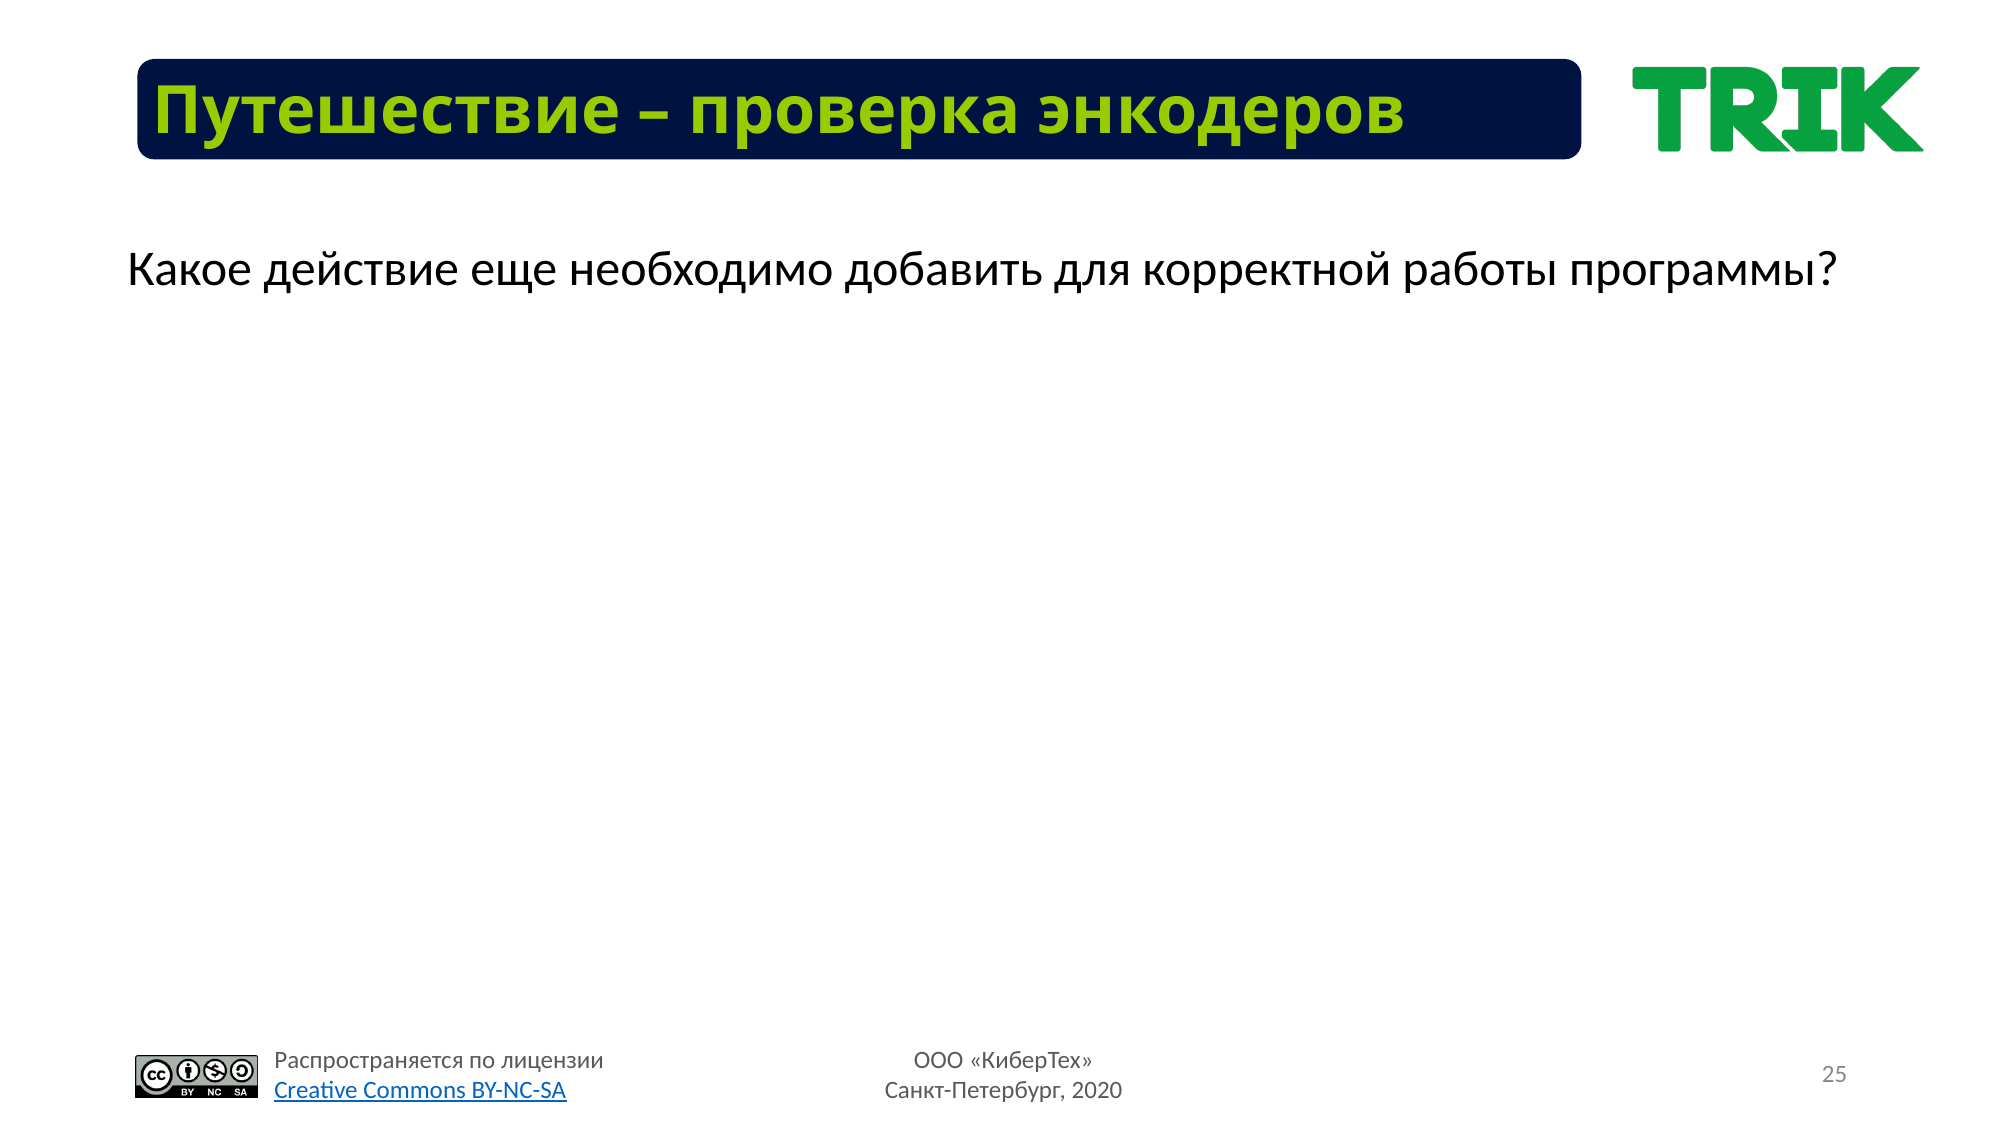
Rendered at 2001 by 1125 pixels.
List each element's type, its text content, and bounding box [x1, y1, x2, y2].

text_box Какое действие еще необходимо добавить для корректной работы программы? [112, 227, 1888, 303]
picture [1631, 64, 1924, 154]
title Путешествие – проверка энкодеров [137, 62, 1582, 163]
picture [135, 1055, 258, 1098]
slide_number 25 [1412, 1042, 1863, 1103]
